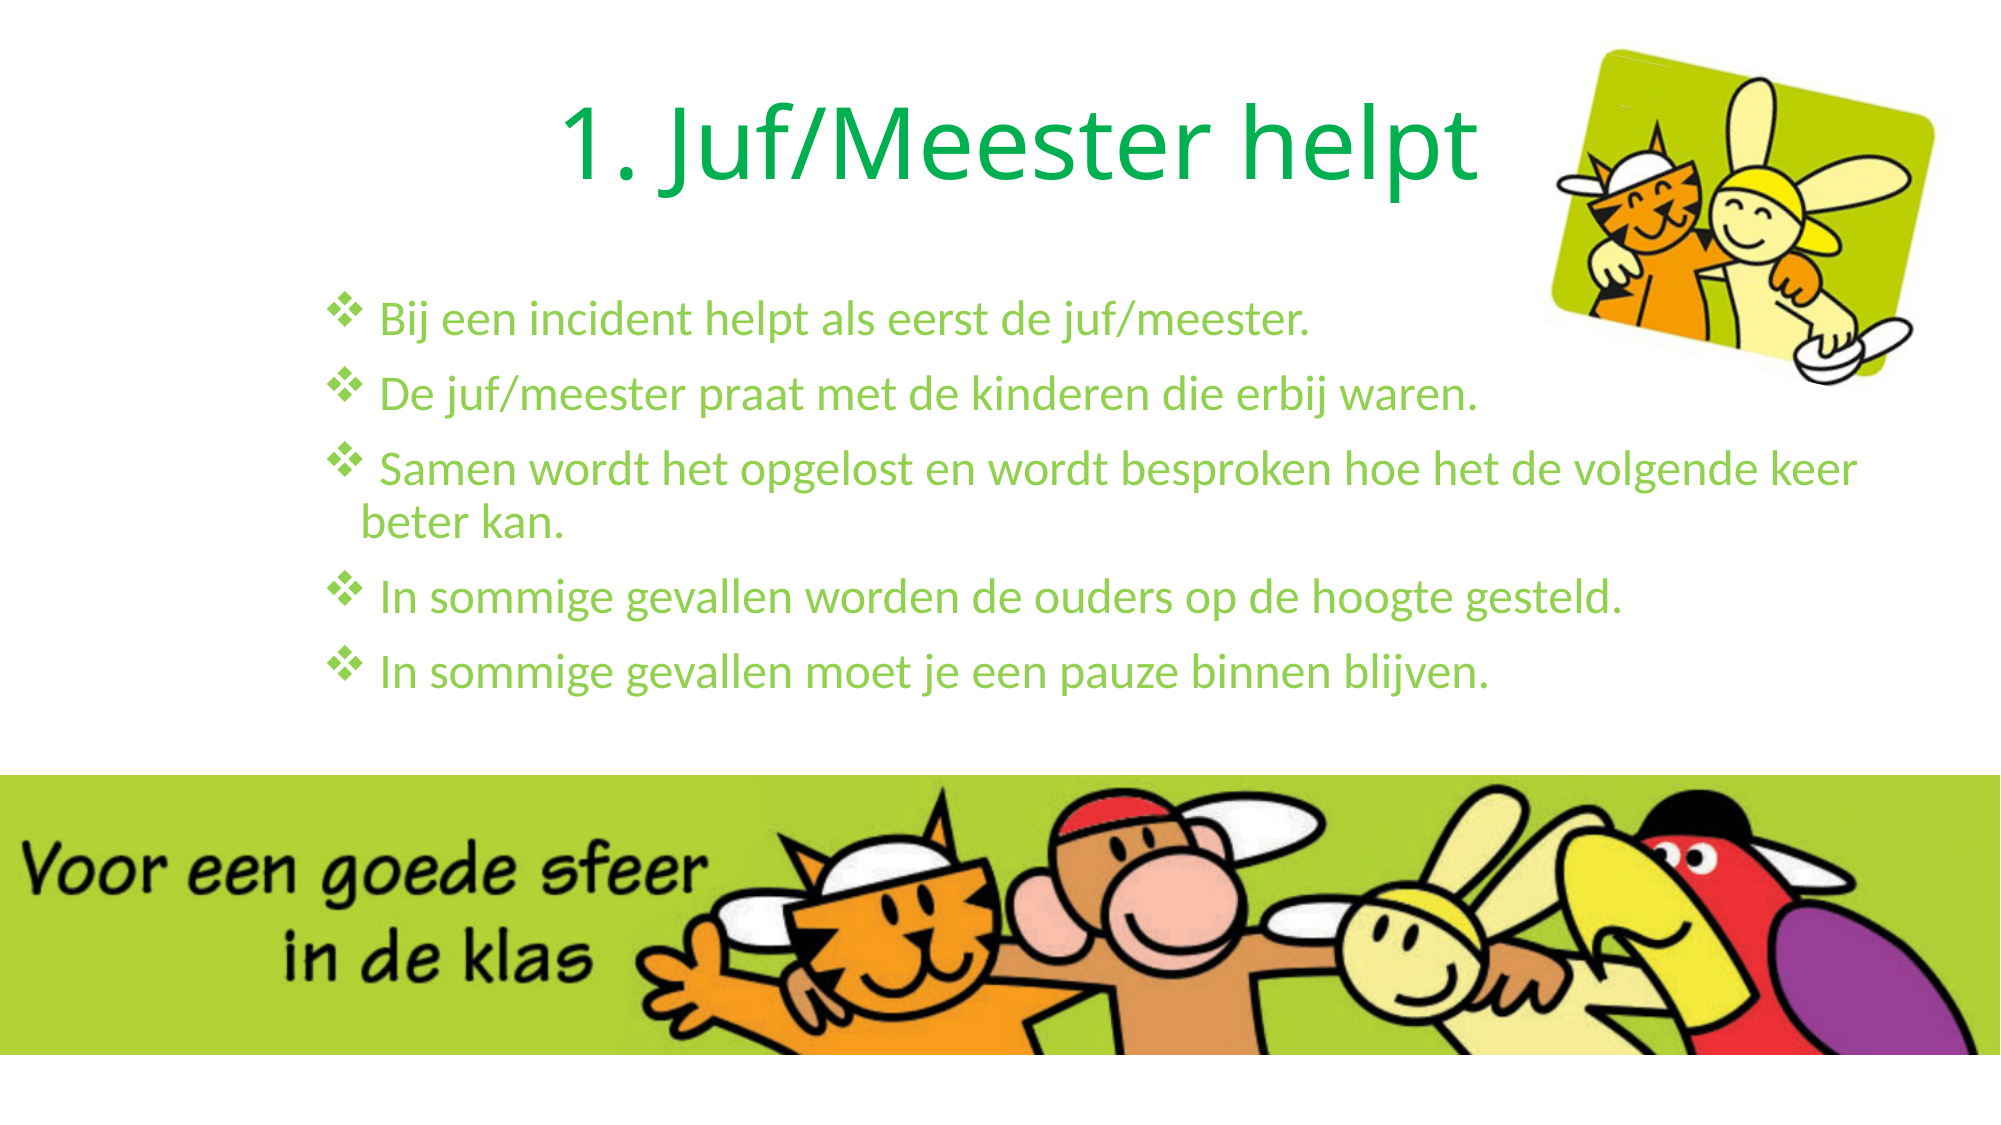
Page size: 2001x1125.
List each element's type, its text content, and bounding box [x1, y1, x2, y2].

text_box 1. Juf/Meester helpt [542, 85, 1551, 224]
picture [1531, 32, 1964, 364]
text_box Bij een incident helpt als eerst de juf/meester. De juf/meester praat met de kinderen die erbij waren. Samen wordt het opgelost en wordt besproken hoe het de volgende keer beter kan. In sommige gevallen worden de ouders op de hoogte gesteld. In sommige gevallen moet je een pauze binnen blijven. [307, 284, 1981, 775]
picture [0, 775, 2000, 1055]
